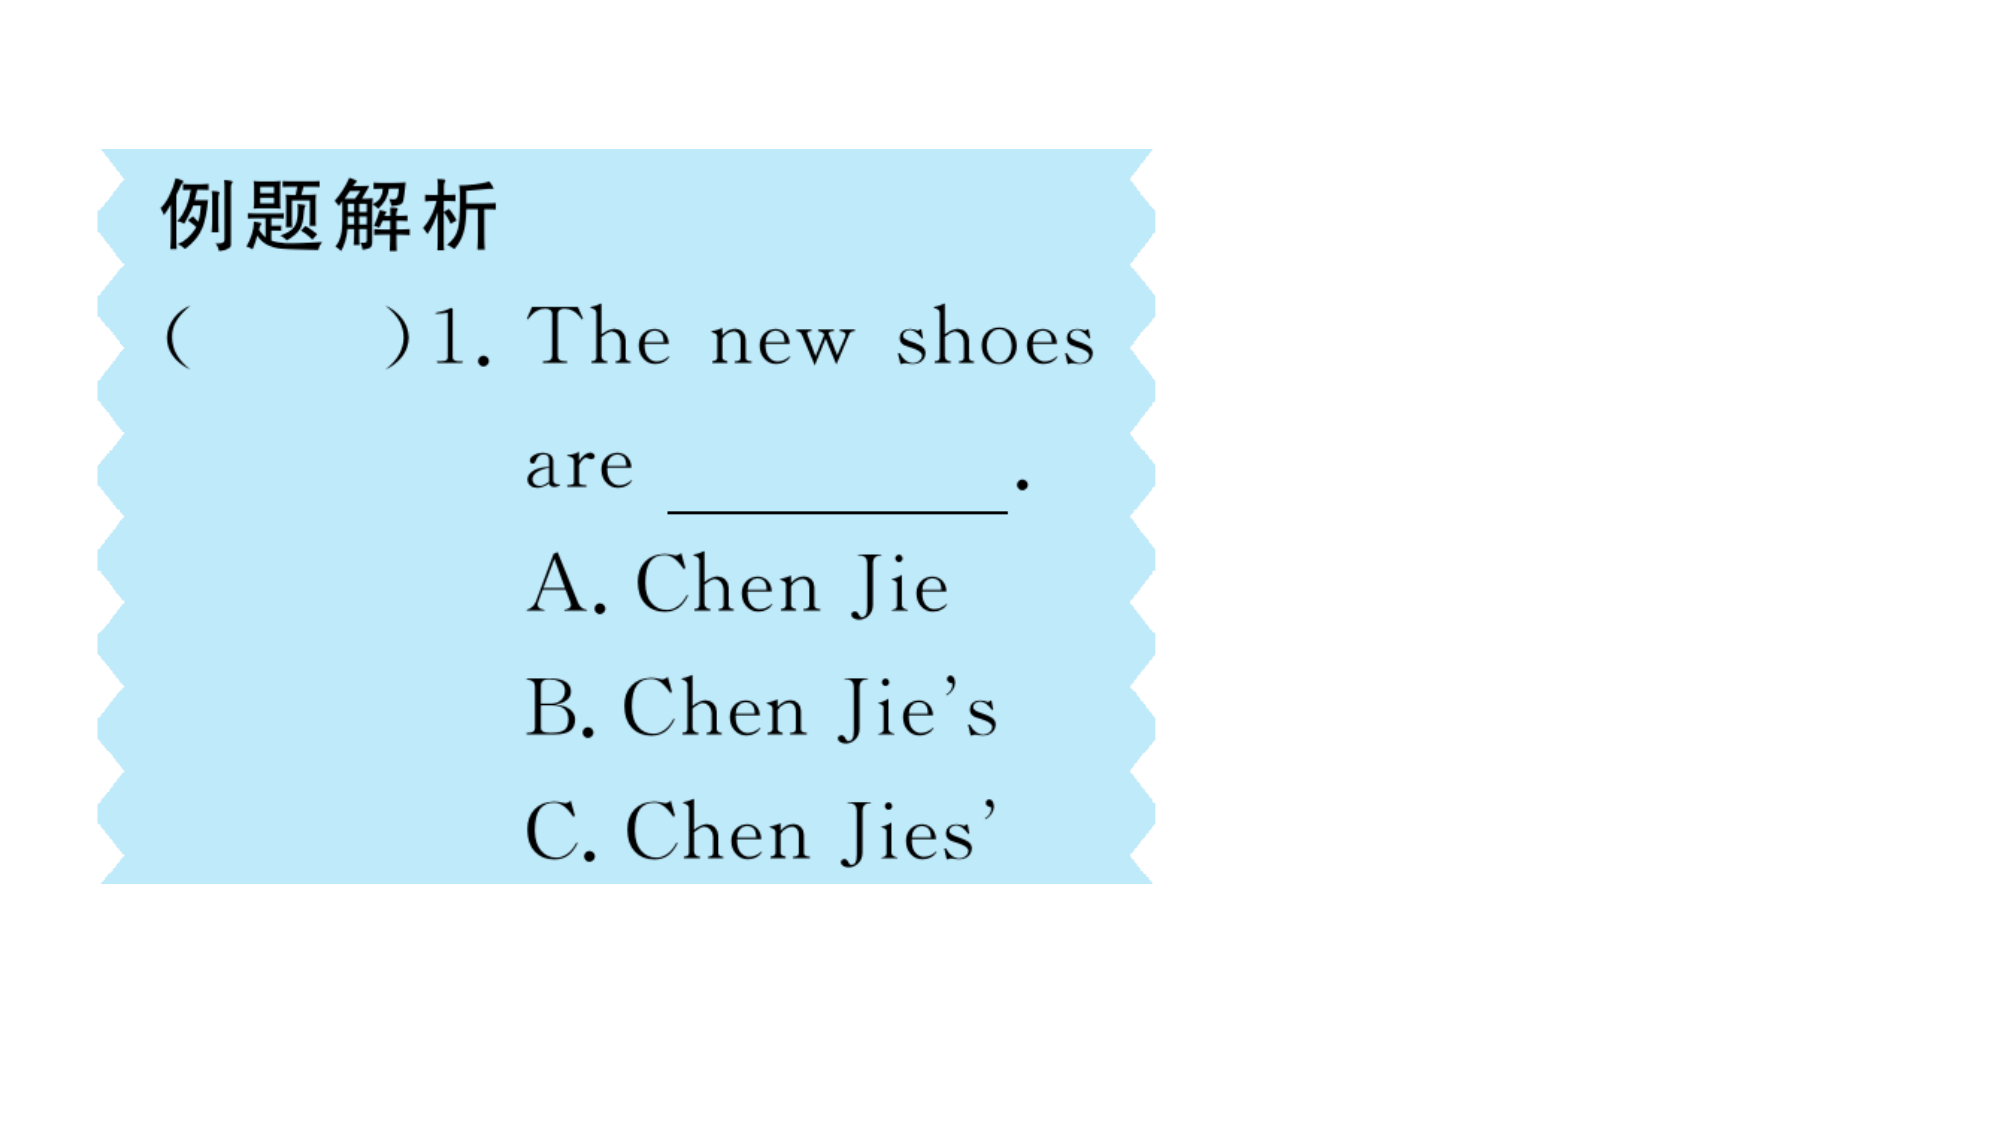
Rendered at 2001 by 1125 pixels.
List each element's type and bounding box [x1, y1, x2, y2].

picture [90, 149, 1241, 884]
